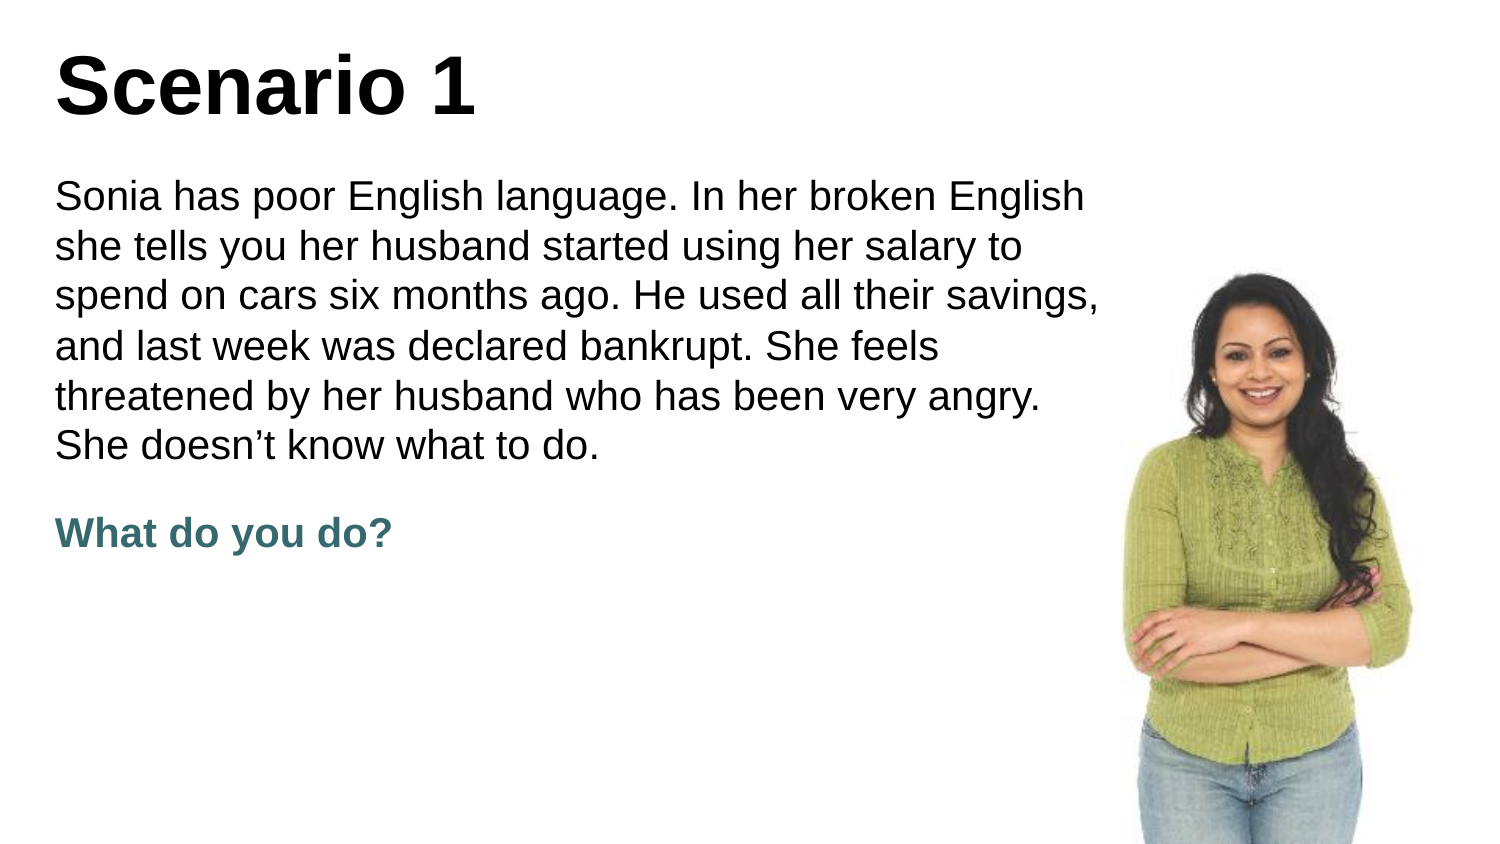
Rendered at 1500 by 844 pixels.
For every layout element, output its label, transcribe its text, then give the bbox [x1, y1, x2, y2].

text_box Sonia has poor English language. In her broken English she tells you her husband started using her salary to spend on cars six months ago. He used all their savings, and last week was declared bankrupt. She feels threatened by her husband who has been very angry. She doesn’t know what to do. What do you do? [40, 160, 1149, 658]
title Scenario 1 [41, 35, 1469, 158]
picture [1045, 216, 1469, 844]
